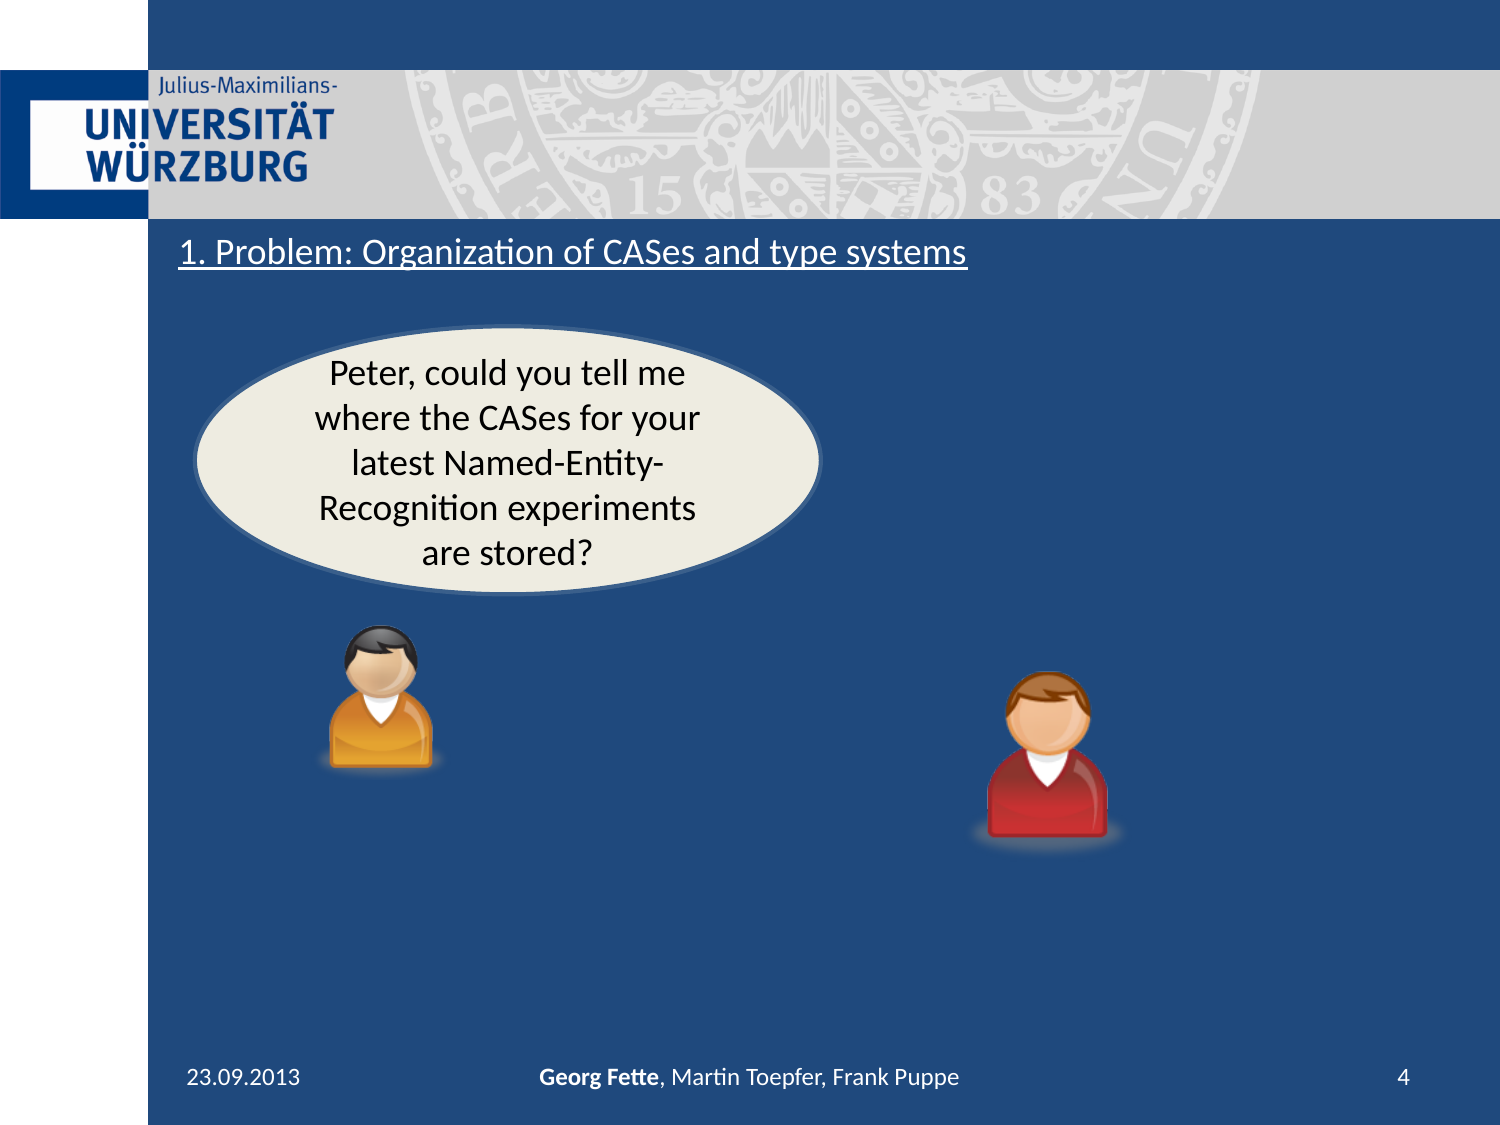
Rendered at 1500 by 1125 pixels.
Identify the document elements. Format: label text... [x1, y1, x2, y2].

picture [950, 668, 1144, 862]
footer Georg Fette, Martin Toepfer, Frank Puppe [512, 1045, 988, 1106]
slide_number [171, 1045, 467, 1106]
picture [300, 621, 460, 781]
text_box 1. Problem: Organization of CASes and type systems [163, 219, 983, 280]
slide_number 4 [1074, 1045, 1425, 1106]
text_box Peter, could you tell me where the CASes for your latest Named-Entity-Recognition experiments are stored? [192, 324, 823, 597]
picture [0, 70, 1500, 219]
